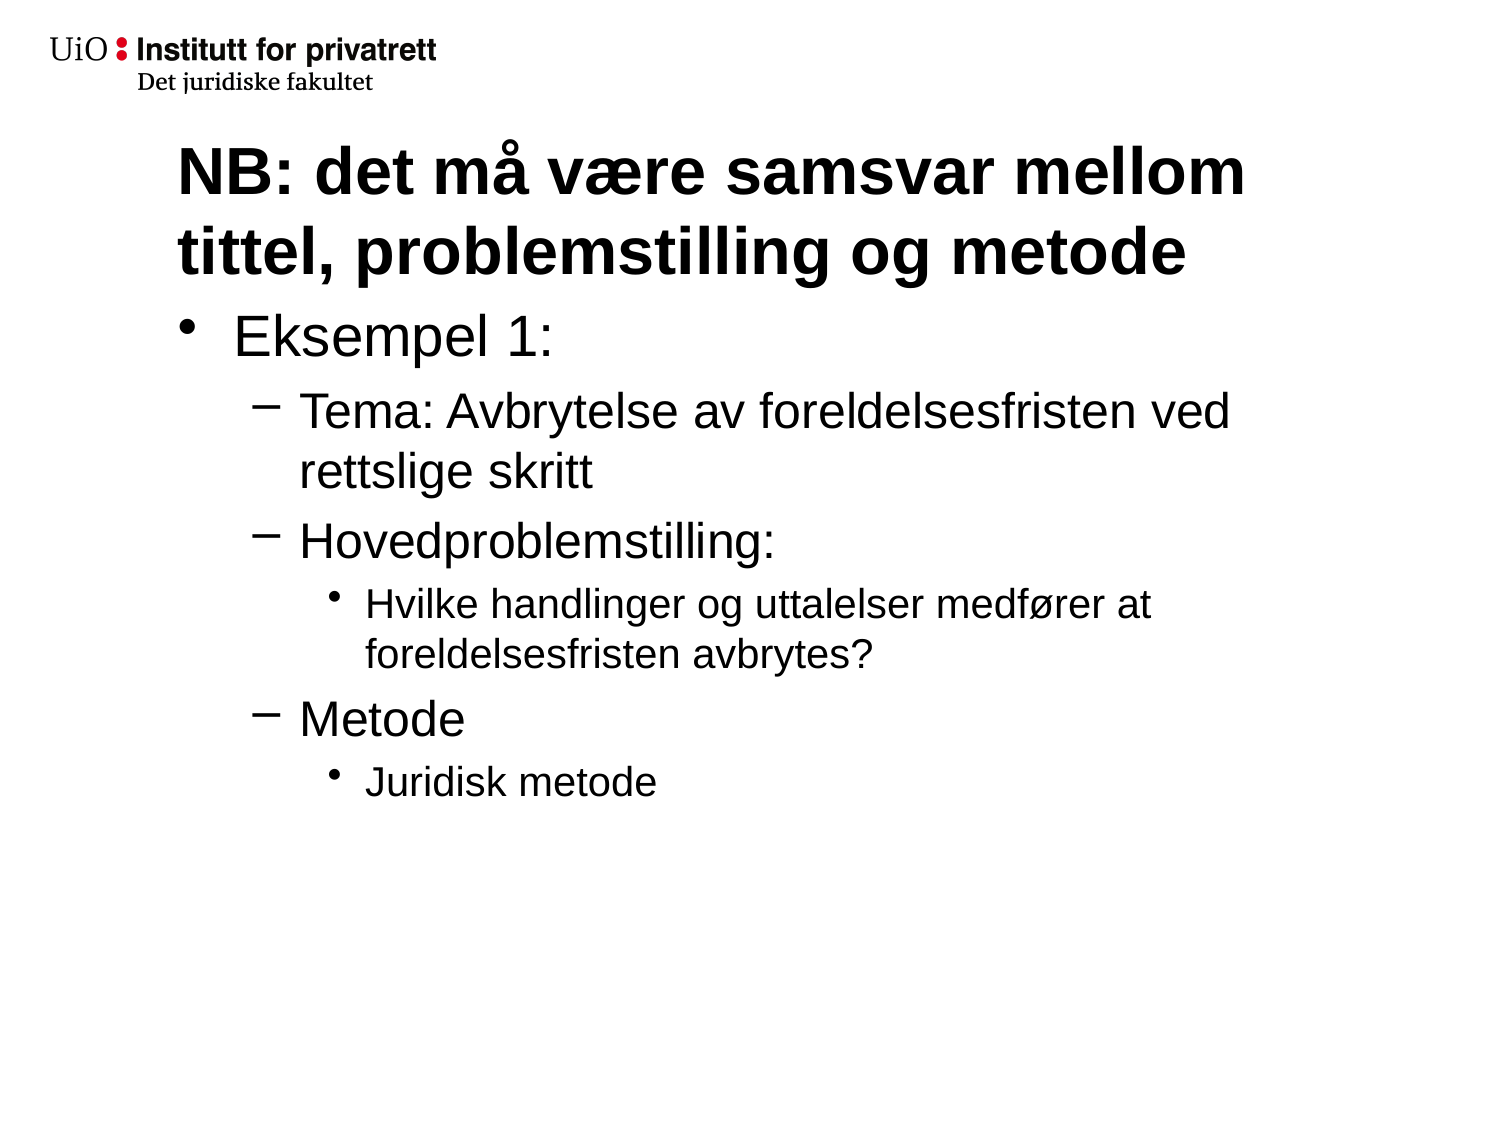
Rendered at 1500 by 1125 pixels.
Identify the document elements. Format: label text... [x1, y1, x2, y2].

list Eksempel 1: Tema: Avbrytelse av foreldelsesfristen ved rettslige skritt Hovedproblemstilling: Hvilke handlinger og uttalelser medfører at foreldelsesfristen avbrytes? Metode Juridisk metode [162, 290, 1426, 942]
title NB: det må være samsvar mellom tittel, problemstilling og metode [162, 101, 1426, 290]
picture [50, 37, 436, 94]
